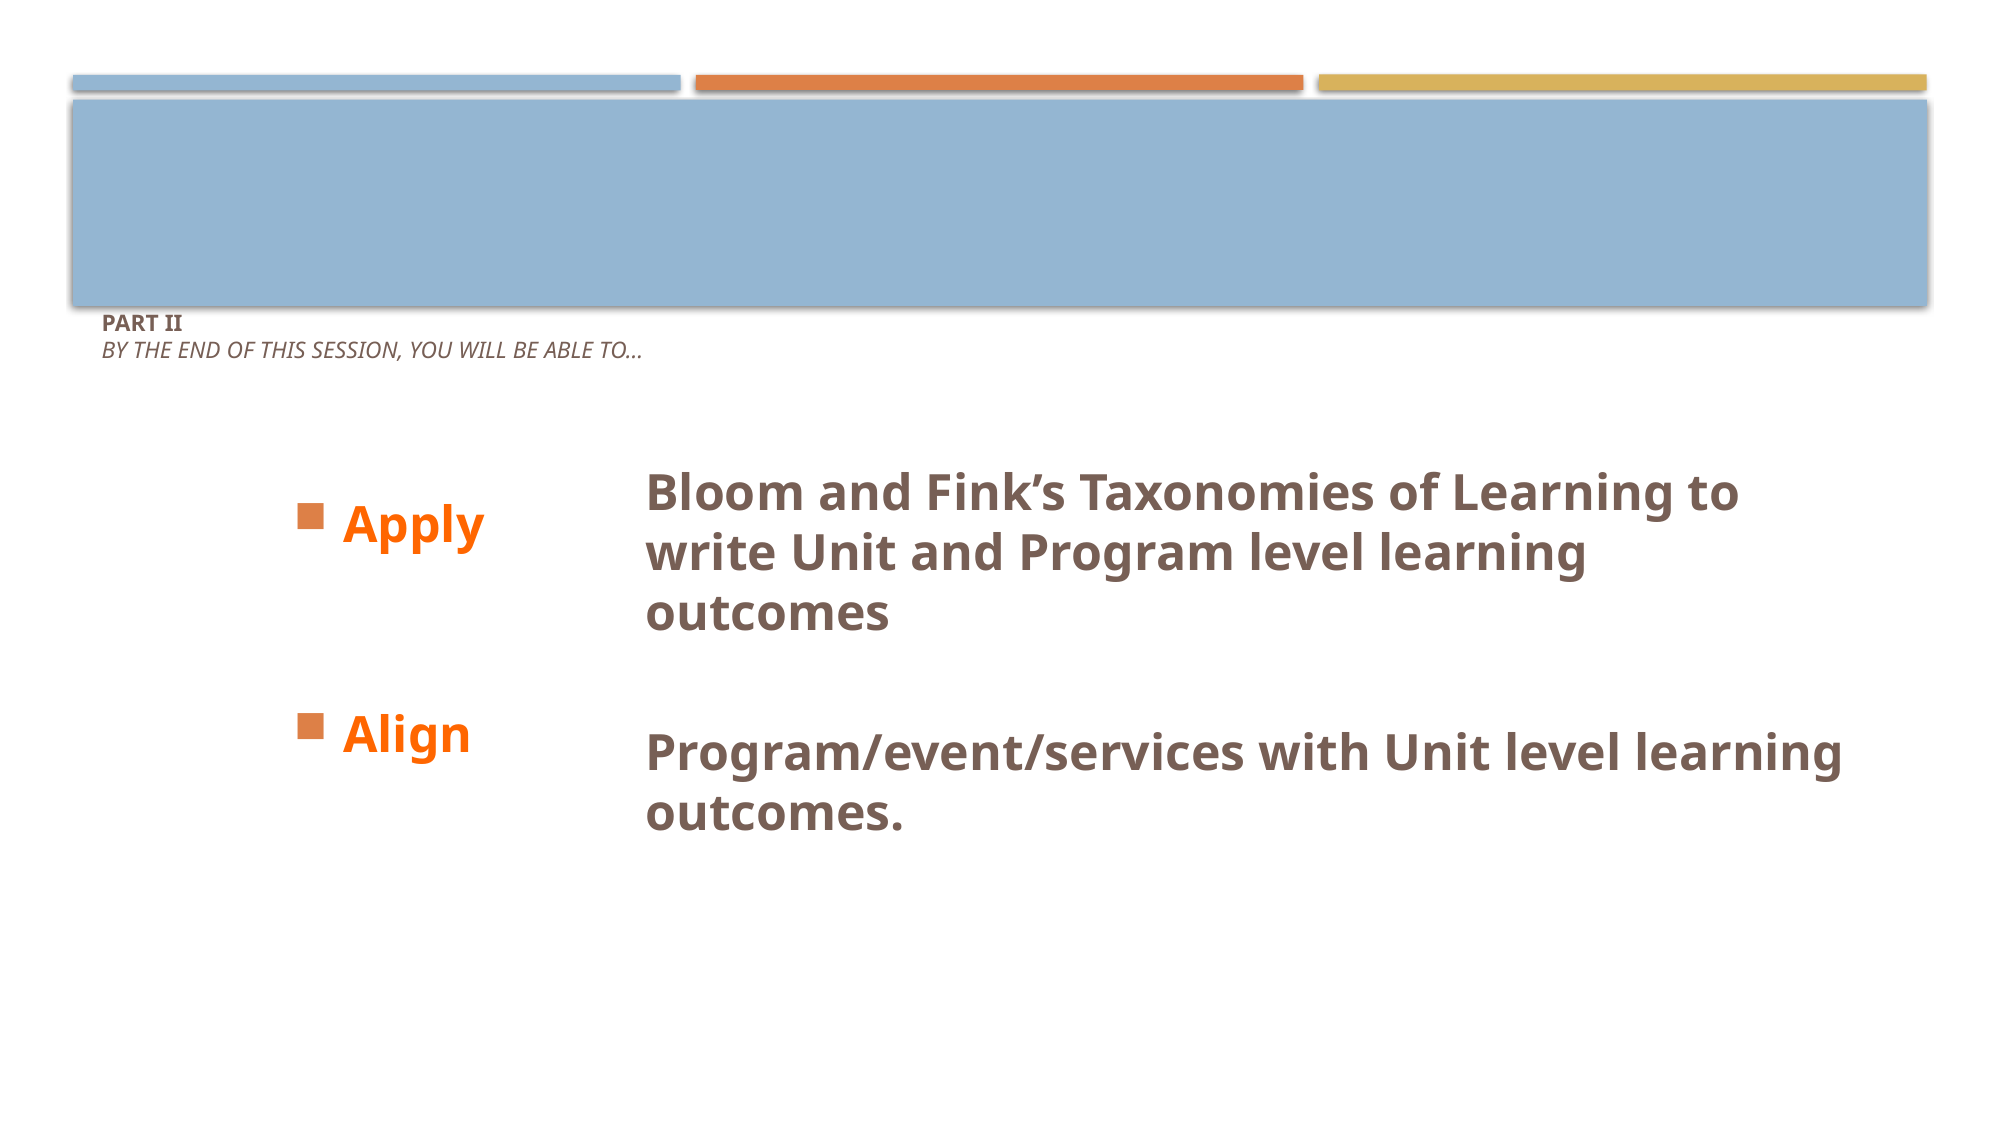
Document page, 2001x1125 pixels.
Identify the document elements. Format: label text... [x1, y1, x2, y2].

list Bloom and Fink’s Taxonomies of Learning to write Unit and Program level learning outcomes Program/event/services with Unit level learning outcomes. [630, 155, 1863, 1006]
list Apply Align [277, 299, 878, 1125]
title Part II By the end of this session, you will be able to… [86, 299, 277, 425]
